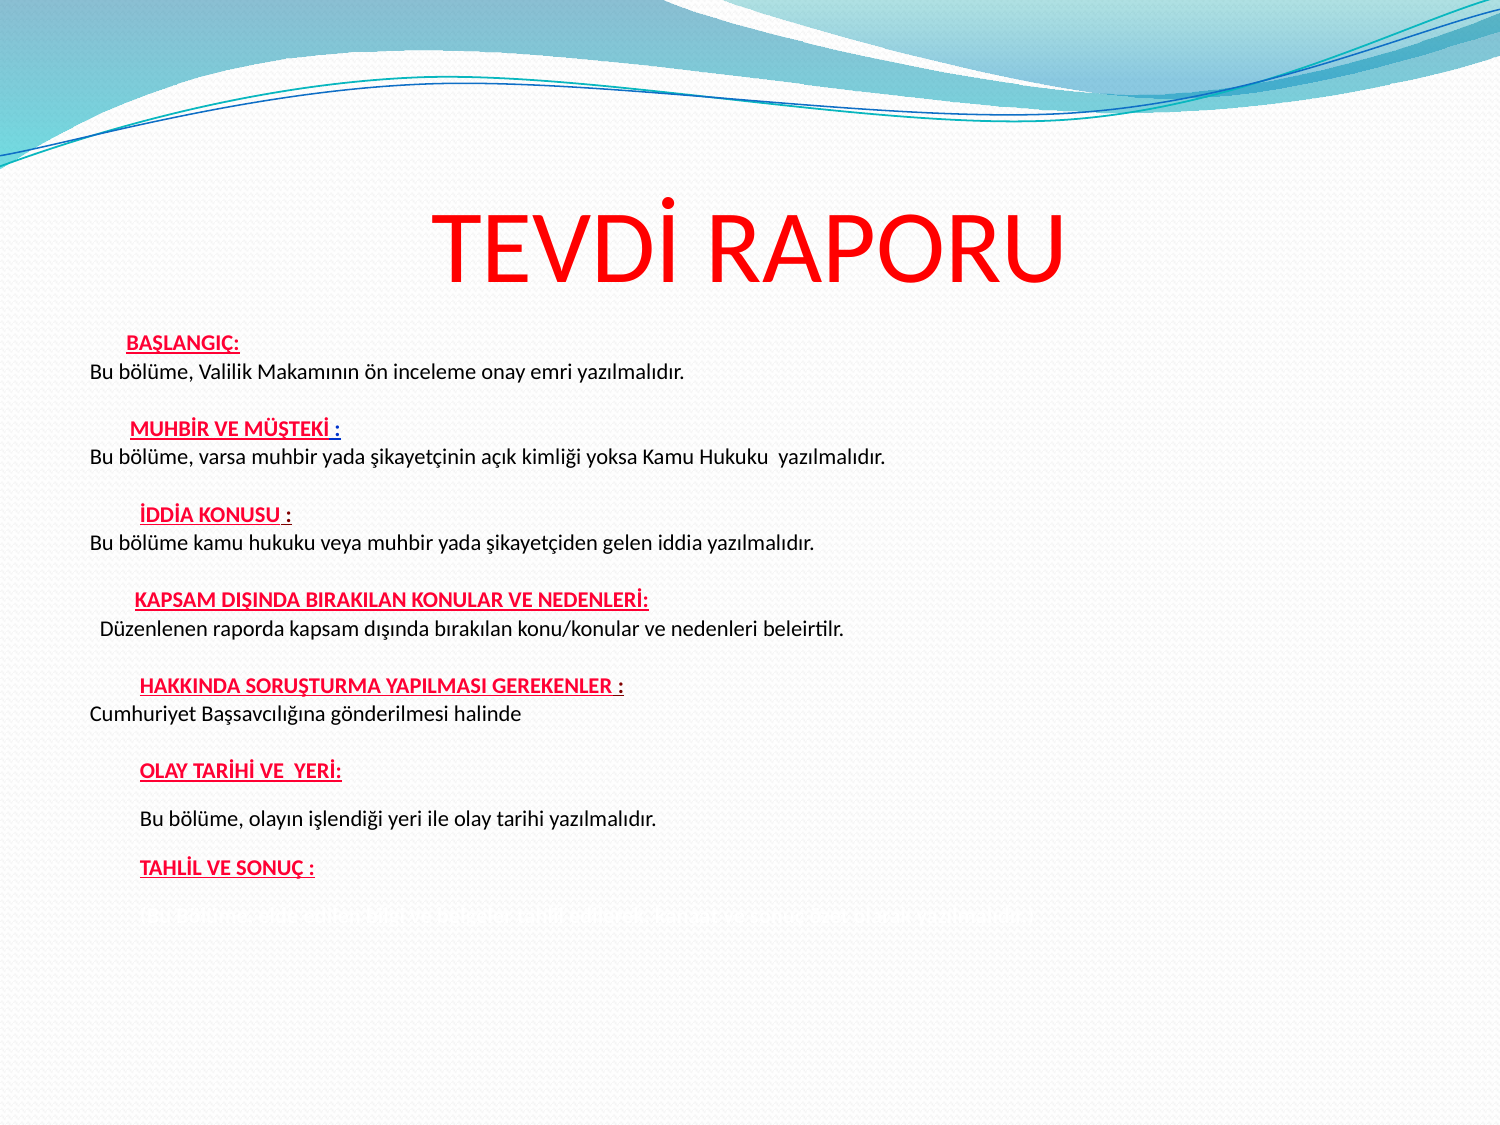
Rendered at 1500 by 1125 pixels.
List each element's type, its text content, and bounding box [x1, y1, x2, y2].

title TEVDİ RAPORU [75, 115, 1425, 303]
list BAŞLANGIÇ: Bu bölüme, Valilik Makamının ön inceleme onay emri yazılmalıdır. MUHBİR VE MÜŞTEKİ : Bu bölüme, varsa muhbir yada şikayetçinin açık kimliği yoksa Kamu Hukuku yazılmalıdır. İDDİA KONUSU : Bu bölüme kamu hukuku veya muhbir yada şikayetçiden gelen iddia yazılmalıdır. KAPSAM DIŞINDA BIRAKILAN KONULAR VE NEDENLERİ: Düzenlenen raporda kapsam dışında bırakılan konu/konular ve nedenleri beleirtilr. HAKKINDA SORUŞTURMA YAPILMASI GEREKENLER : Cumhuriyet Başsavcılığına gönderilmesi halinde OLAY TARİHİ VE YERİ: Bu bölüme, olayın işlendiği yeri ile olay tarihi yazılmalıdır. TAHLİL VE SONUÇ : (Bu Bölüme, elde edilen bilgi ve belgeler tahlil edilerek, kanaat ve sonuç özet olarak yazılmalıdır.) [75, 317, 1425, 1038]
